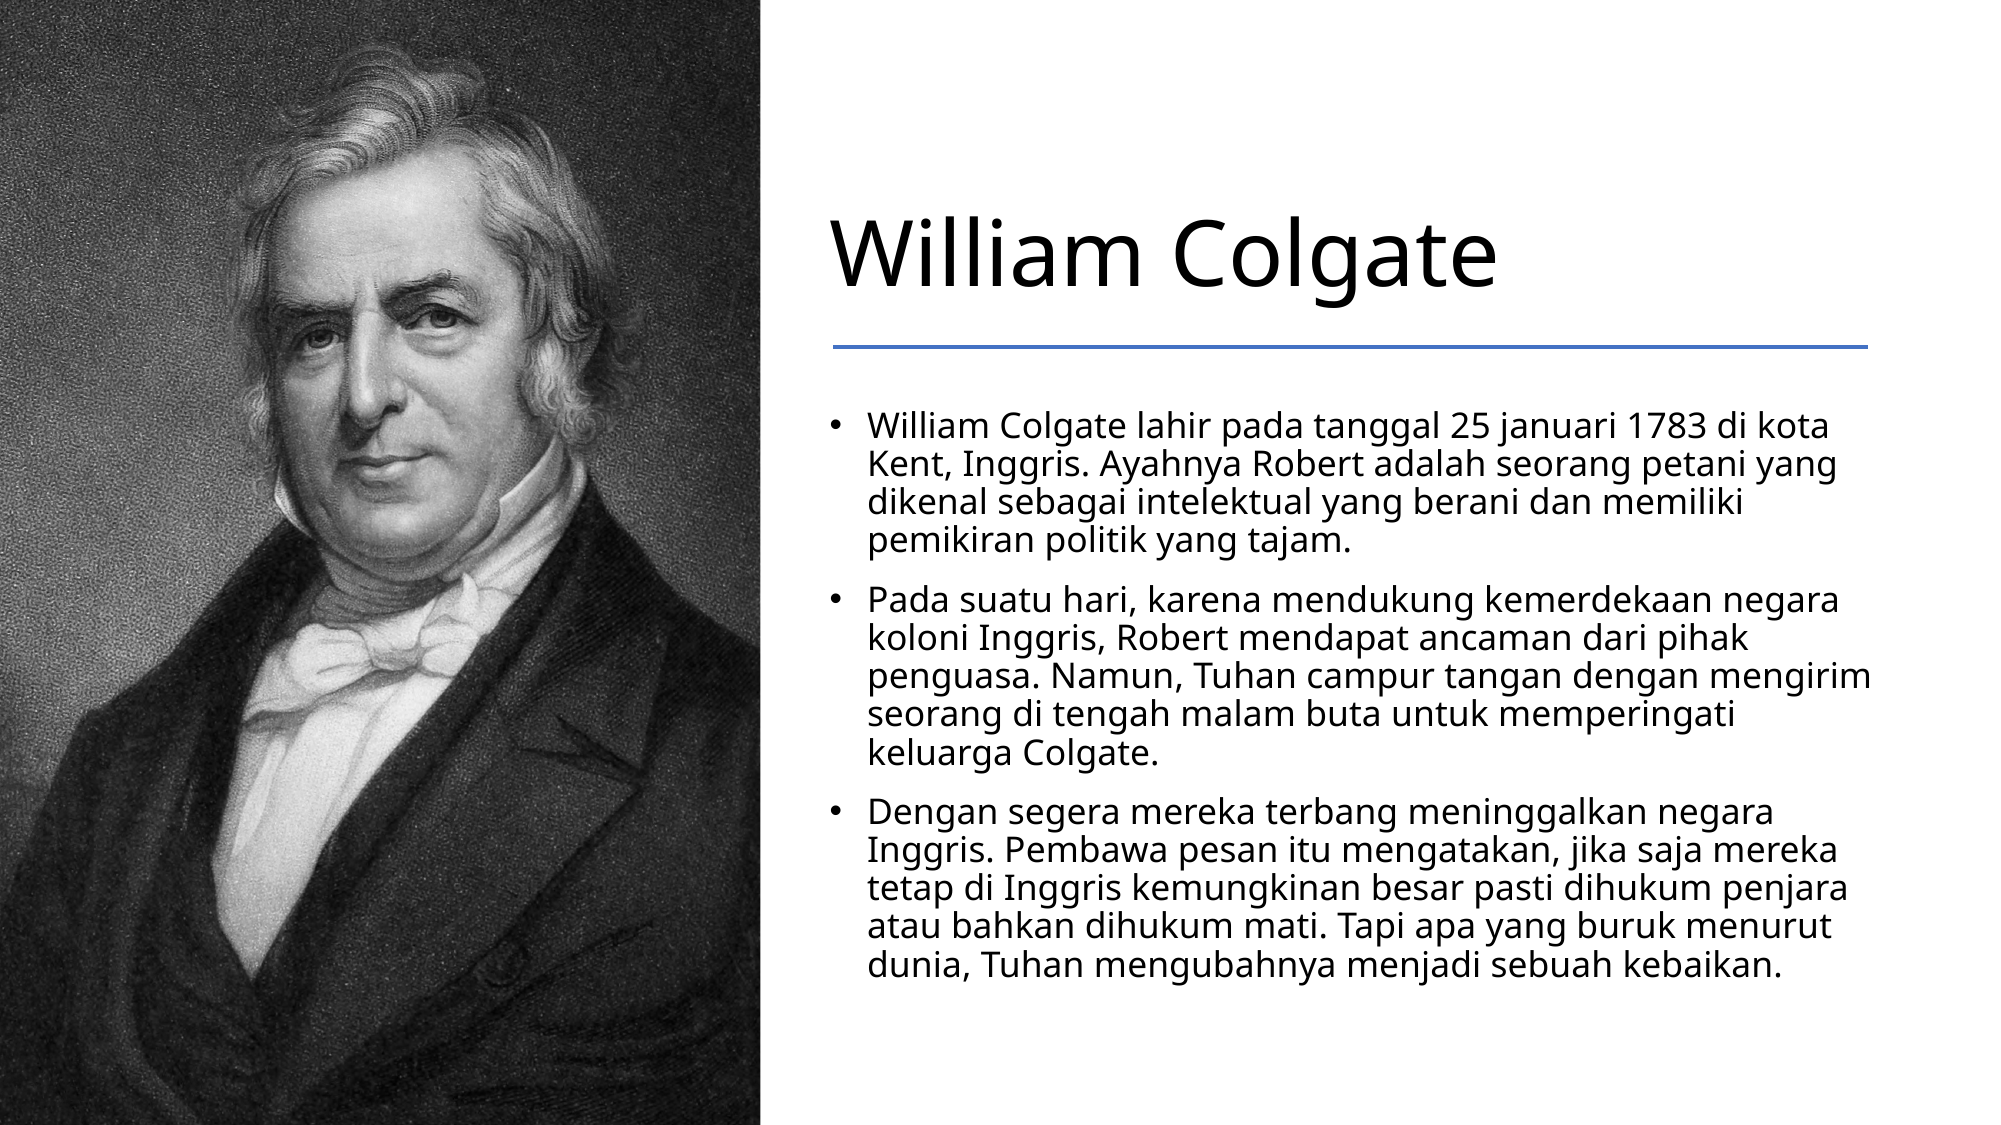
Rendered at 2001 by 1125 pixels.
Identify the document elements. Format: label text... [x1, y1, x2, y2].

list William Colgate lahir pada tanggal 25 januari 1783 di kota Kent, Inggris. Ayahnya Robert adalah seorang petani yang dikenal sebagai intelektual yang berani dan memiliki pemikiran politik yang tajam. Pada suatu hari, karena mendukung kemerdekaan negara koloni Inggris, Robert mendapat ancaman dari pihak penguasa. Namun, Tuhan campur tangan dengan mengirim seorang di tengah malam buta untuk memperingati keluarga Colgate. Dengan segera mereka terbang meninggalkan negara Inggris. Pembawa pesan itu mengatakan, jika saja mereka tetap di Inggris kemungkinan besar pasti dihukum penjara atau bahkan dihukum mati. Tapi apa yang buruk menurut dunia, Tuhan mengubahnya menjadi sebuah kebaikan. [814, 399, 1895, 1021]
title William Colgate [814, 103, 1895, 315]
picture [0, 0, 761, 1125]
